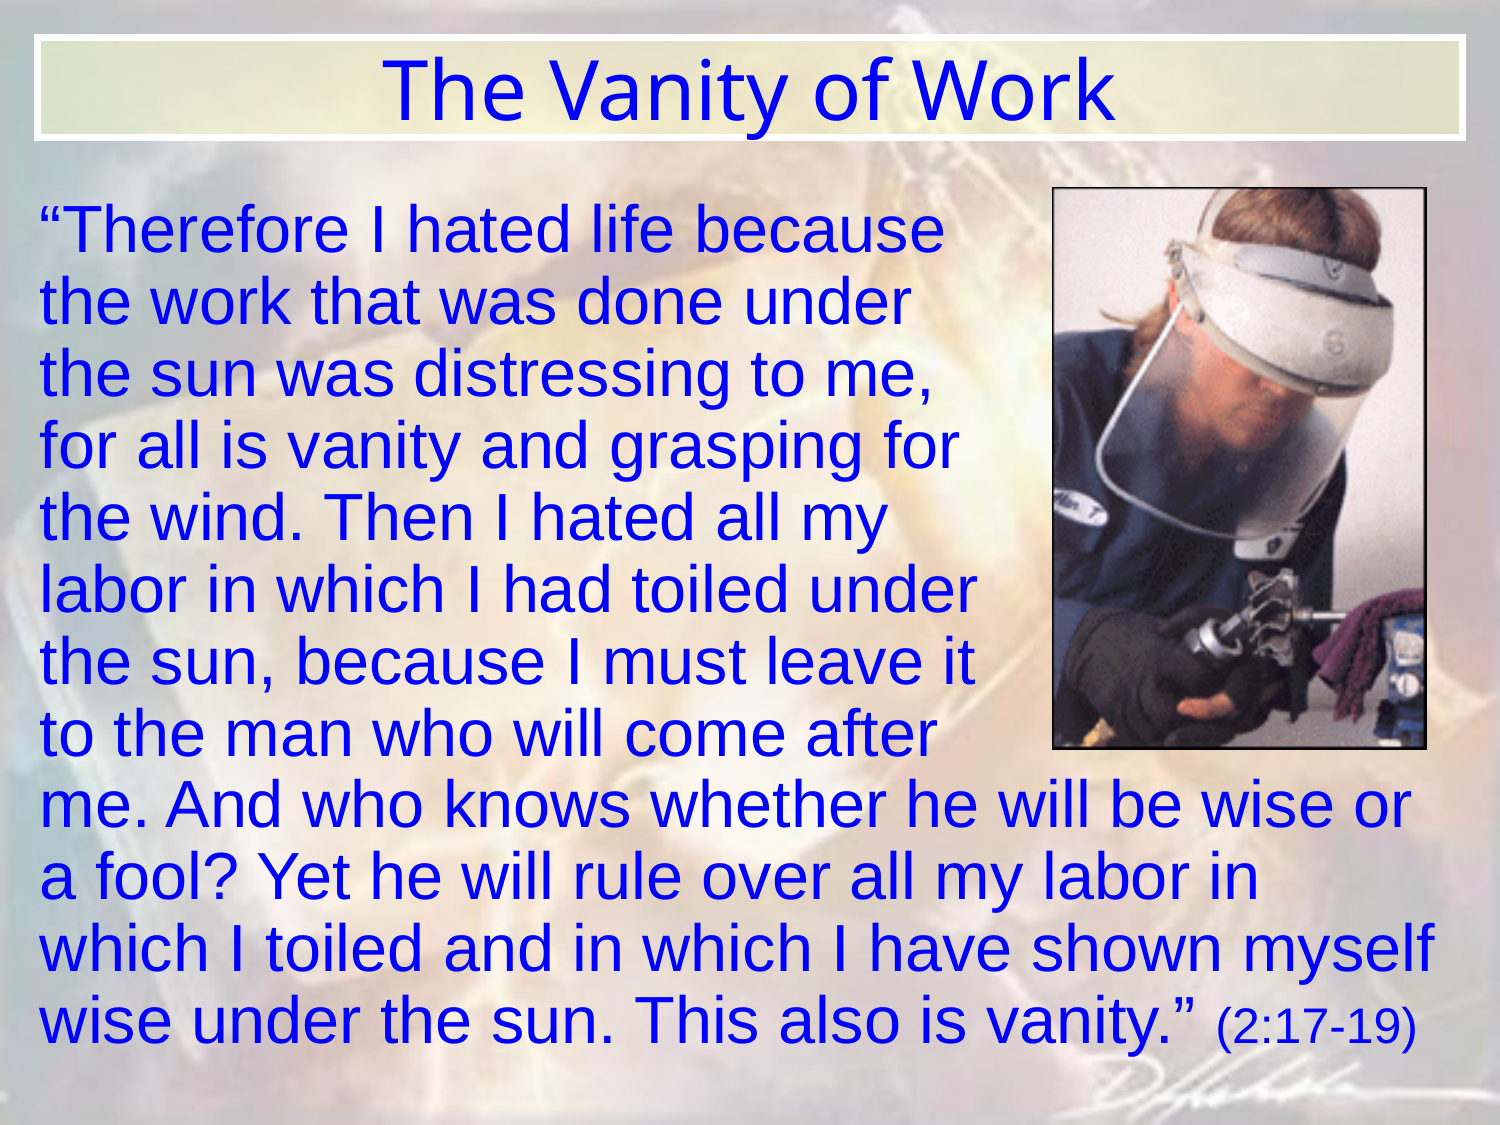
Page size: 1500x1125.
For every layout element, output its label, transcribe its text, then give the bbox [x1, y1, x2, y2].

list “Therefore I hated life because the work that was done under the sun was distressing to me, for all is vanity and grasping for the wind. Then I hated all my labor in which I had toiled under the sun, because I must leave it to the man who will come after me. And who knows whether he will be wise or a fool? Yet he will rule over all my labor in which I toiled and in which I have shown myself wise under the sun. This also is vanity.” (2:17-19) [24, 187, 1463, 1088]
picture [0, 0, 1500, 1125]
title The Vanity of Work [37, 37, 1463, 138]
